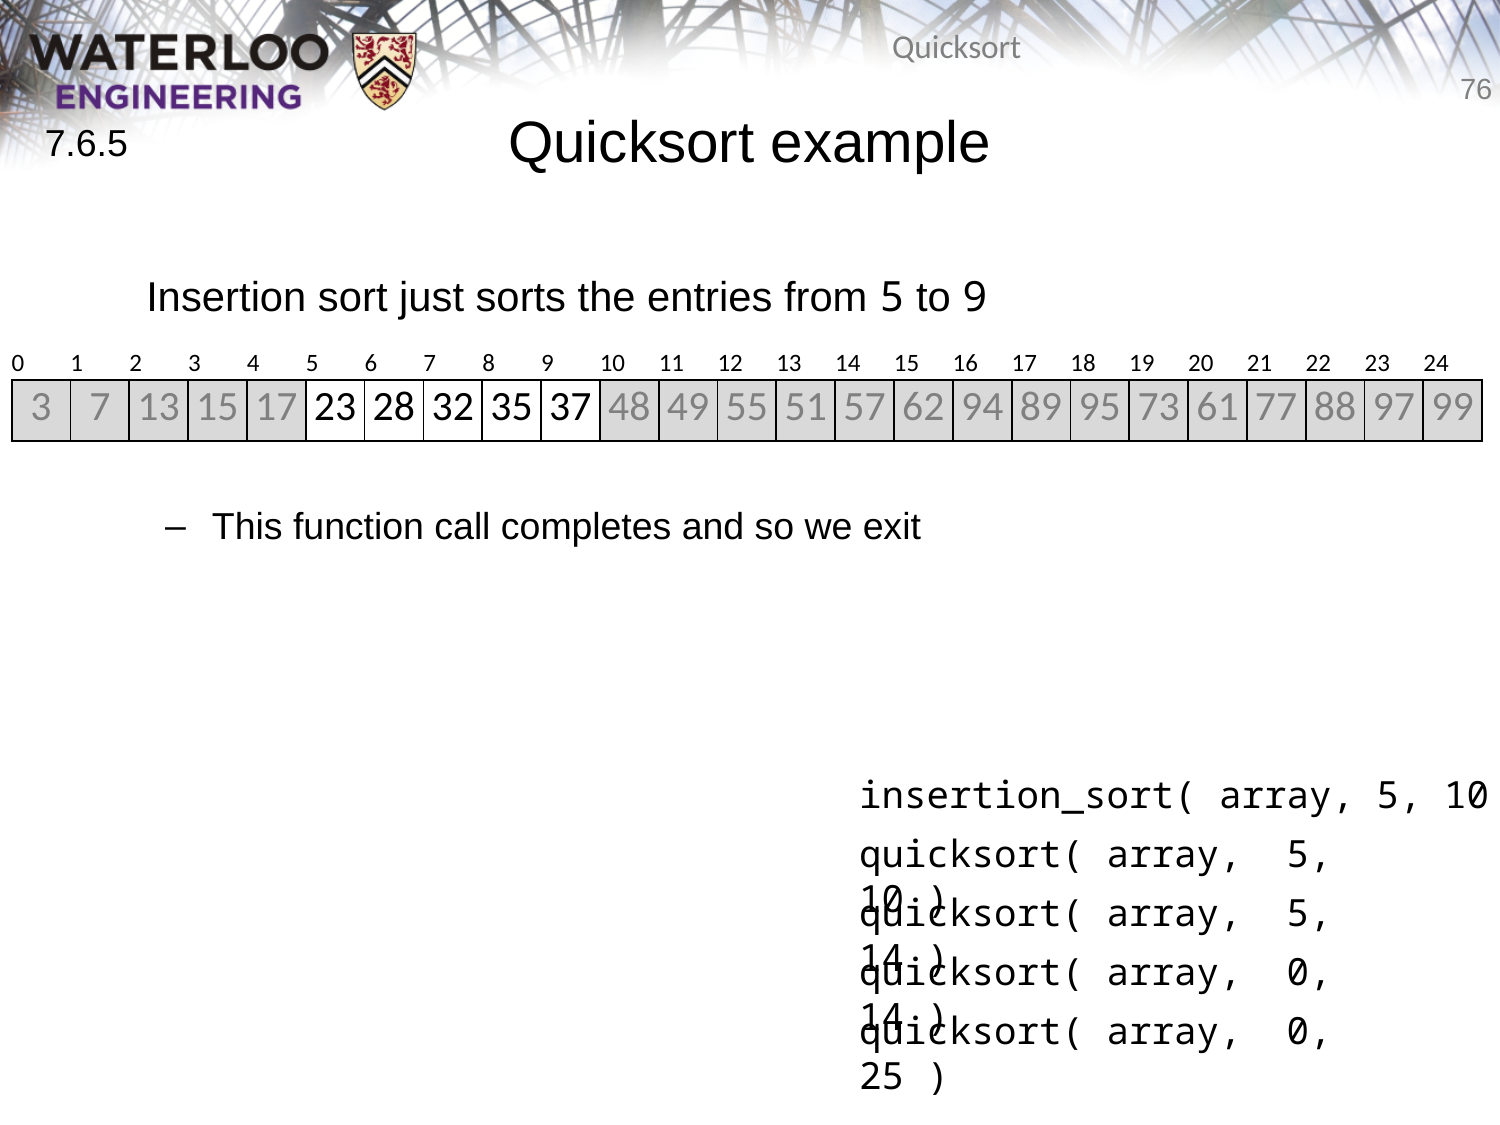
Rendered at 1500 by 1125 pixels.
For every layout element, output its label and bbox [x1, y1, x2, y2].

table_cell [307, 381, 364, 440]
table_cell [1130, 381, 1187, 440]
table_cell [895, 381, 952, 440]
list [74, 262, 1426, 350]
table_cell [1307, 381, 1364, 440]
text_box [844, 763, 1500, 1105]
table_cell [13, 381, 70, 440]
table_cell [542, 381, 599, 440]
table_cell [660, 381, 717, 440]
table_cell [1365, 381, 1422, 440]
table_cell [601, 381, 658, 440]
table_cell [189, 381, 246, 440]
list [74, 442, 1426, 1006]
table_cell [424, 381, 481, 440]
table_cell [71, 381, 128, 440]
text_box [30, 111, 143, 172]
table_cell [1248, 381, 1305, 440]
table_cell [483, 381, 540, 440]
table_cell [836, 381, 893, 440]
table_cell [1189, 381, 1246, 440]
table_cell [1071, 381, 1128, 440]
table_header [12, 350, 1482, 379]
table_cell [365, 381, 423, 440]
table_cell [718, 381, 775, 440]
table_cell [248, 381, 305, 440]
table_cell [1013, 381, 1070, 440]
table_cell [1424, 381, 1481, 440]
picture [0, 0, 1500, 1125]
table_cell [777, 381, 834, 440]
table_cell [954, 381, 1011, 440]
title [74, 44, 1426, 233]
table_cell [130, 381, 187, 440]
